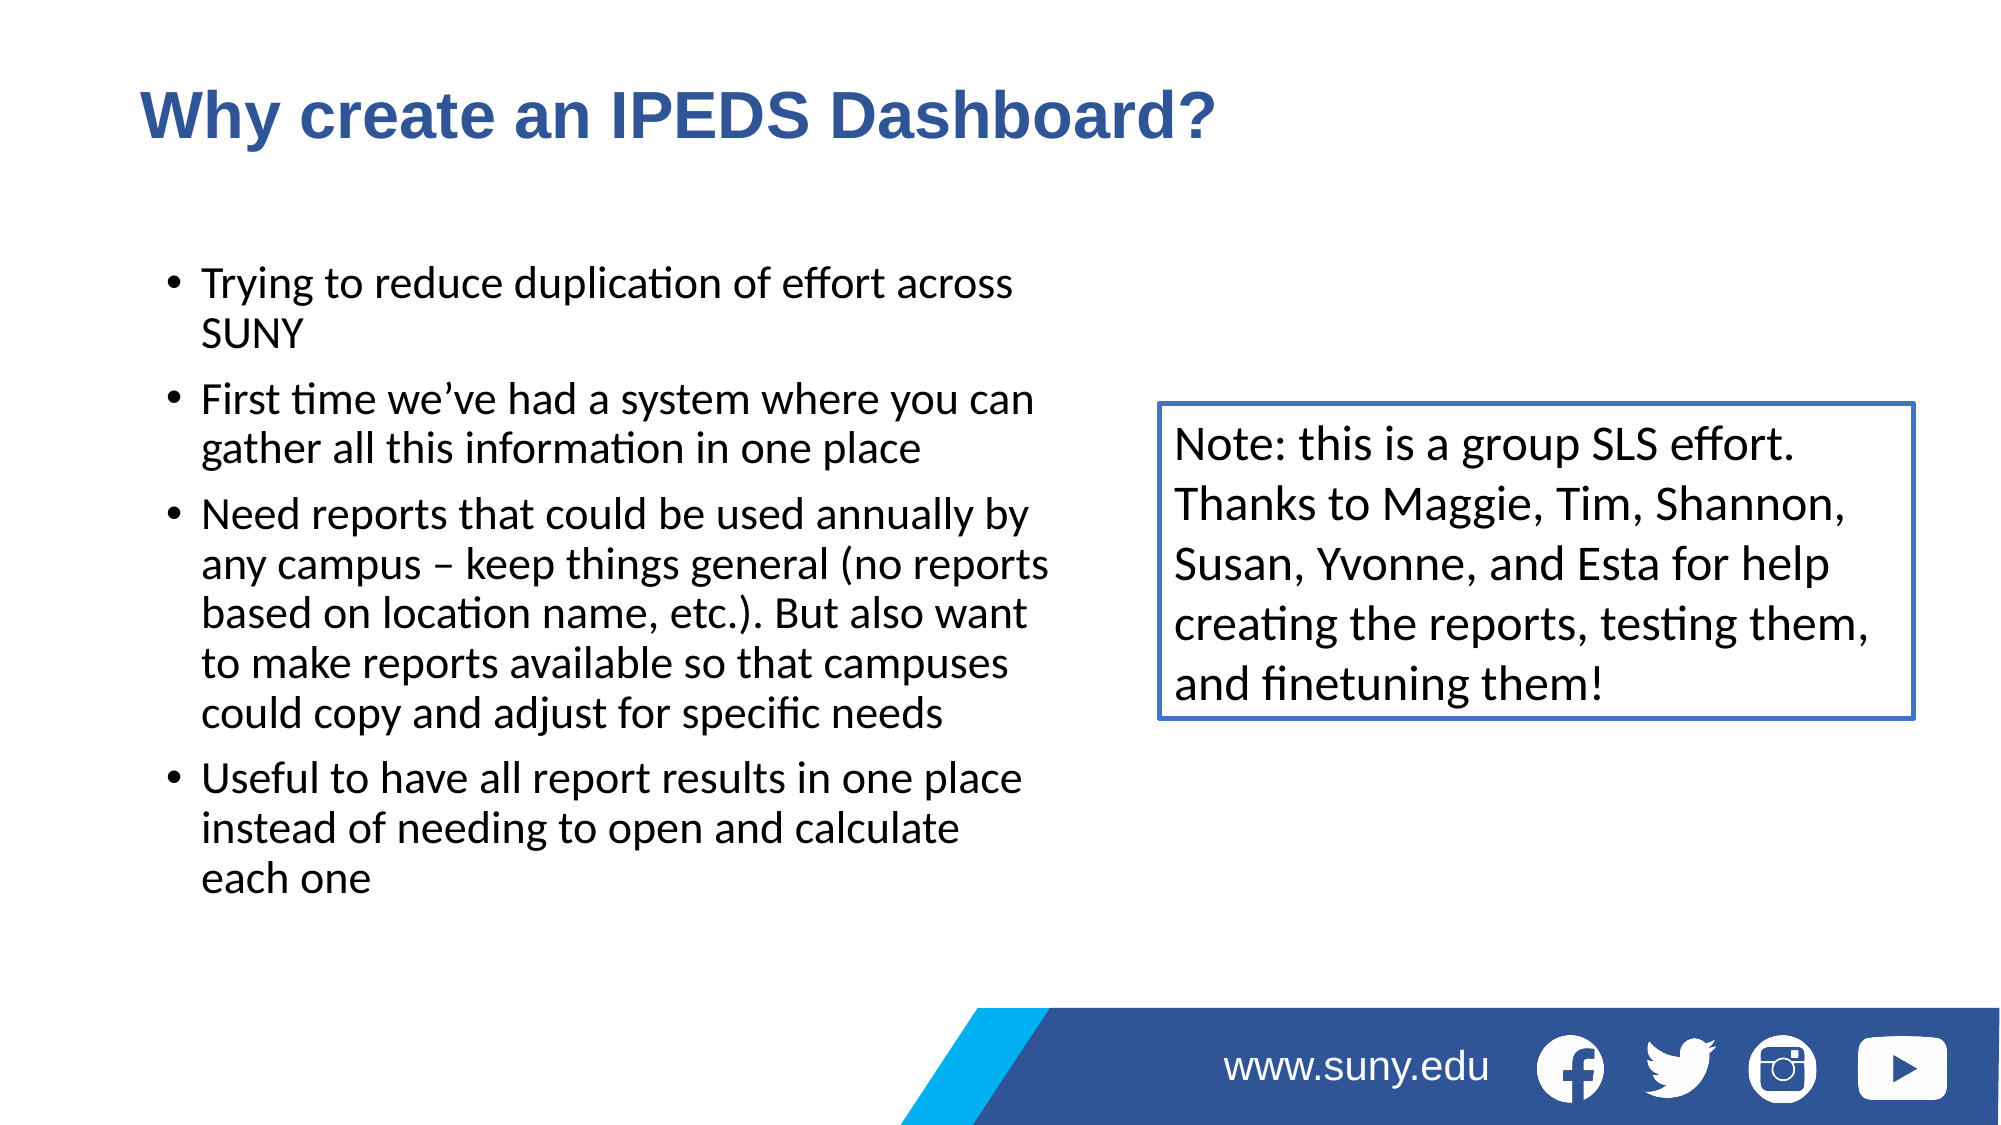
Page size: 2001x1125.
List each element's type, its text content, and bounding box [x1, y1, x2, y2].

text_box [1852, 719, 1863, 941]
text_box Why create an IPEDS Dashboard? [126, 64, 1863, 159]
text_box [126, 226, 1852, 941]
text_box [900, 1007, 2000, 1125]
text_box [1852, 227, 1863, 403]
text_box Note: this is a group SLS effort. Thanks to Maggie, Tim, Shannon, Susan, Yvonne, and Esta for help creating the reports, testing them, and finetuning them! [1159, 403, 1914, 719]
text_box Trying to reduce duplication of effort across SUNY First time we’ve had a system where you can gather all this information in one place Need reports that could be used annually by any campus – keep things general (no reports based on location name, etc.). But also want to make reports available so that campuses could copy and adjust for specific needs Useful to have all report results in one place instead of needing to open and calculate each one [151, 251, 1066, 966]
